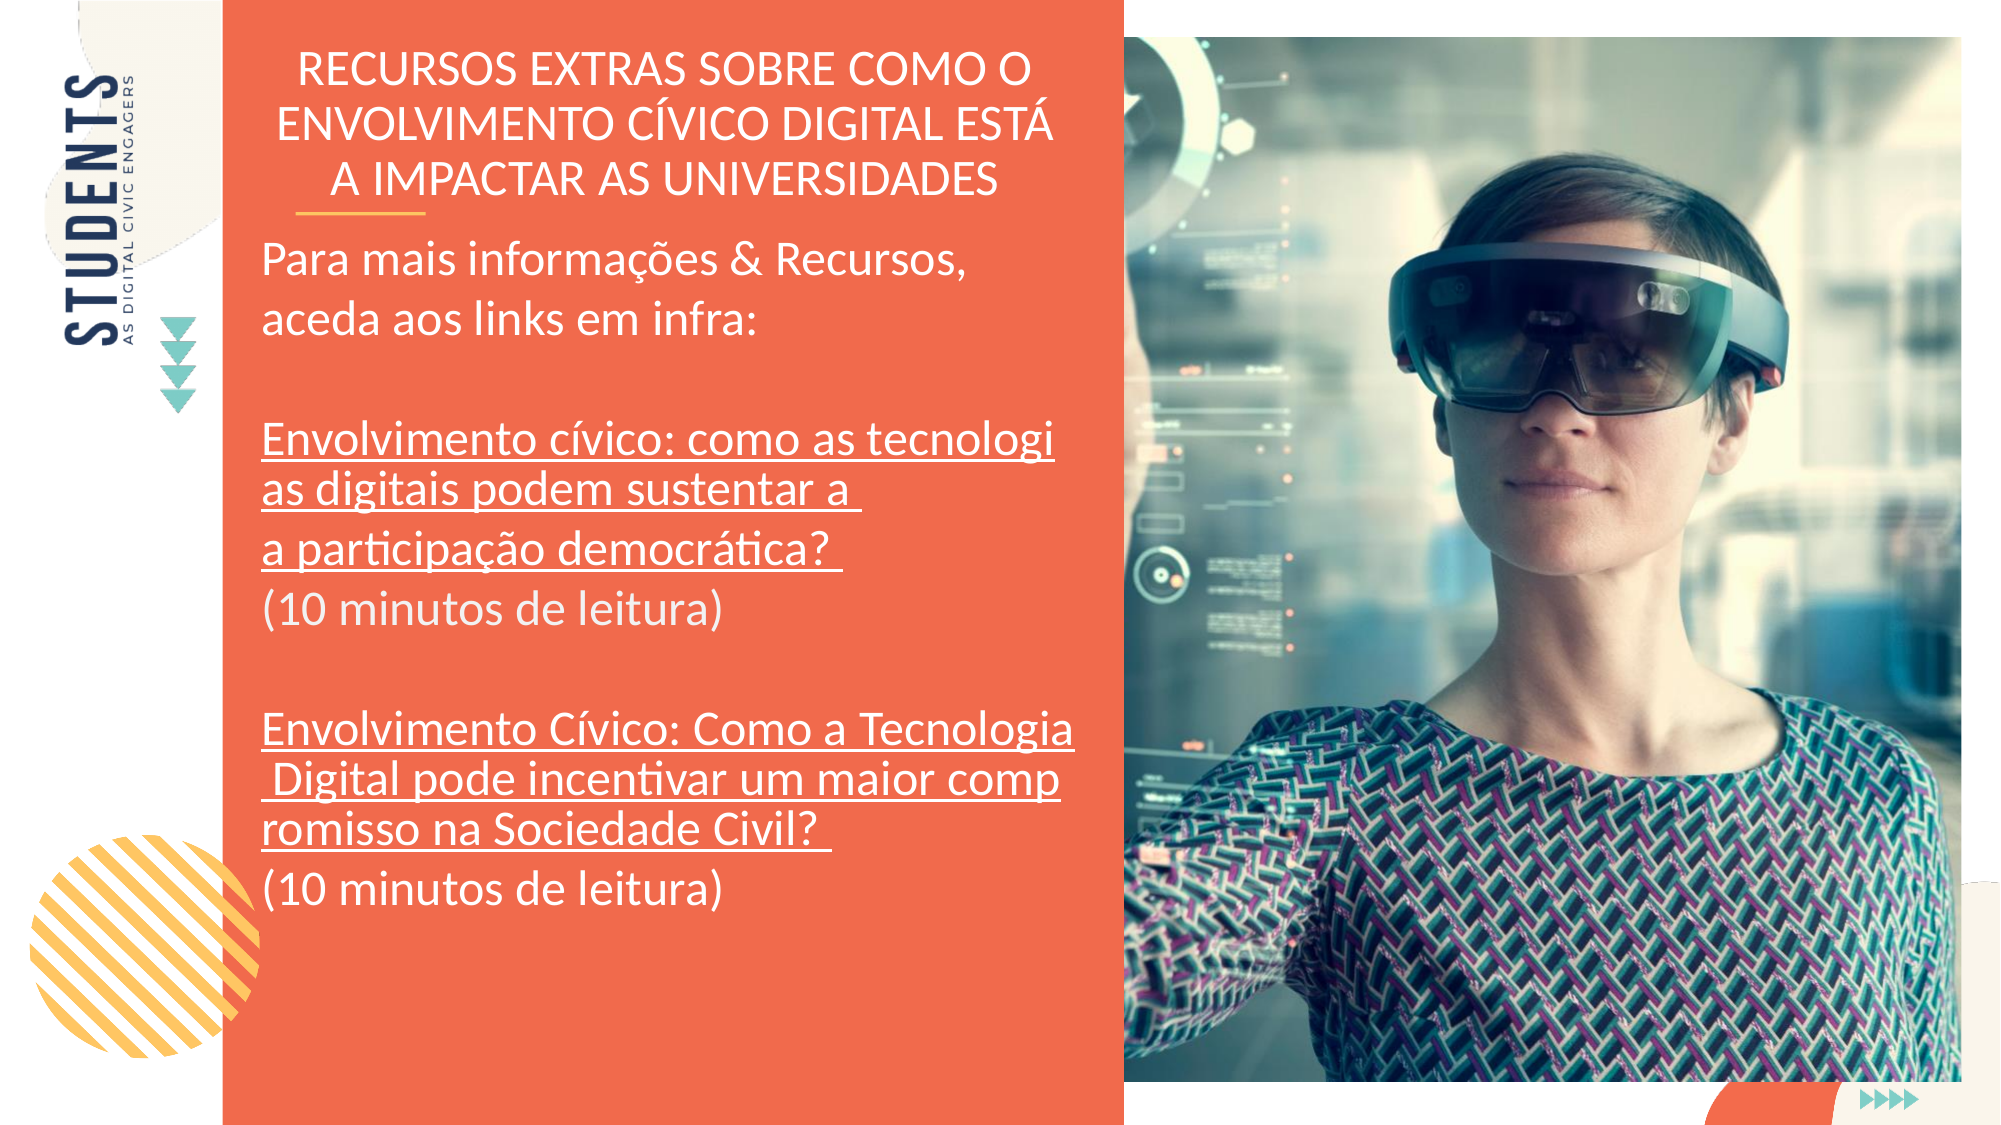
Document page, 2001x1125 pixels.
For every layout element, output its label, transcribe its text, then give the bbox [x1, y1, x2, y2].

picture [45, 1, 220, 346]
picture [12, 835, 260, 1082]
text_box Para mais informações & Recursos, aceda aos links em infra: Envolvimento cívico: como as tecnologias digitais podem sustentar a a participação democrática? (10 minutos de leitura) Envolvimento Cívico: Como a Tecnologia Digital pode incentivar um maior compromisso na Sociedade Civil? (10 minutos de leitura) [246, 217, 1091, 773]
picture [1124, 37, 2000, 1125]
text_box RECURSOS EXTRAS SOBRE COMO O ENVOLVIMENTO CÍVICO DIGITAL ESTÁ A IMPACTAR AS UNIVERSIDADES [246, 33, 1084, 218]
picture [143, 308, 214, 417]
